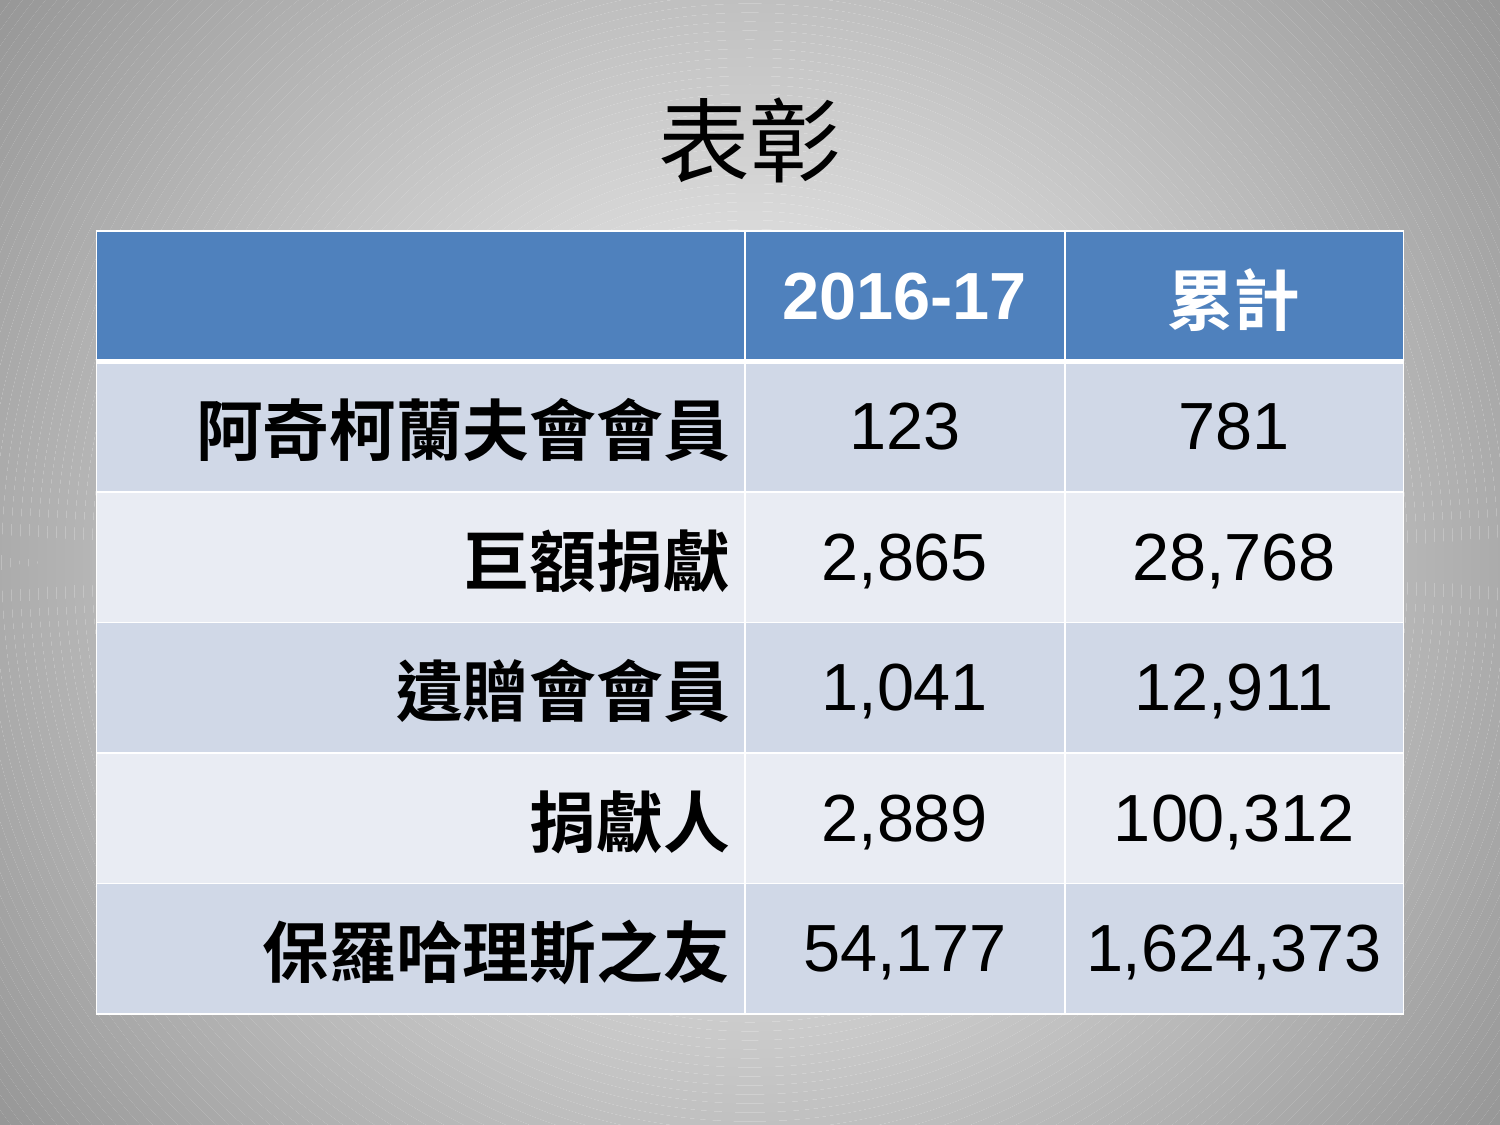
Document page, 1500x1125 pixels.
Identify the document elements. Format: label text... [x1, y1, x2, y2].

table_cell 捐獻人 [97, 754, 744, 883]
table_cell 1,041 [746, 623, 1064, 752]
title 表彰 [75, 45, 1425, 233]
table_header [97, 232, 744, 359]
table_header 累計 [1066, 232, 1403, 359]
table_cell 阿奇柯蘭夫會會員 [97, 364, 744, 491]
table_cell 保羅哈理斯之友 [97, 884, 744, 1013]
table_cell 781 [1066, 364, 1403, 491]
table_cell 巨額捐獻 [97, 493, 744, 622]
table_cell 2,889 [746, 754, 1064, 883]
table_cell 54,177 [746, 884, 1064, 1013]
table_cell 遺贈會會員 [97, 623, 744, 752]
table_cell 100,312 [1066, 754, 1403, 883]
table_cell 28,768 [1066, 493, 1403, 622]
table_cell 123 [746, 364, 1064, 491]
table_header 2016-17 [746, 232, 1064, 359]
table_cell 1,624,373 [1066, 884, 1403, 1013]
table_cell 2,865 [746, 493, 1064, 622]
table_cell 12,911 [1066, 623, 1403, 752]
